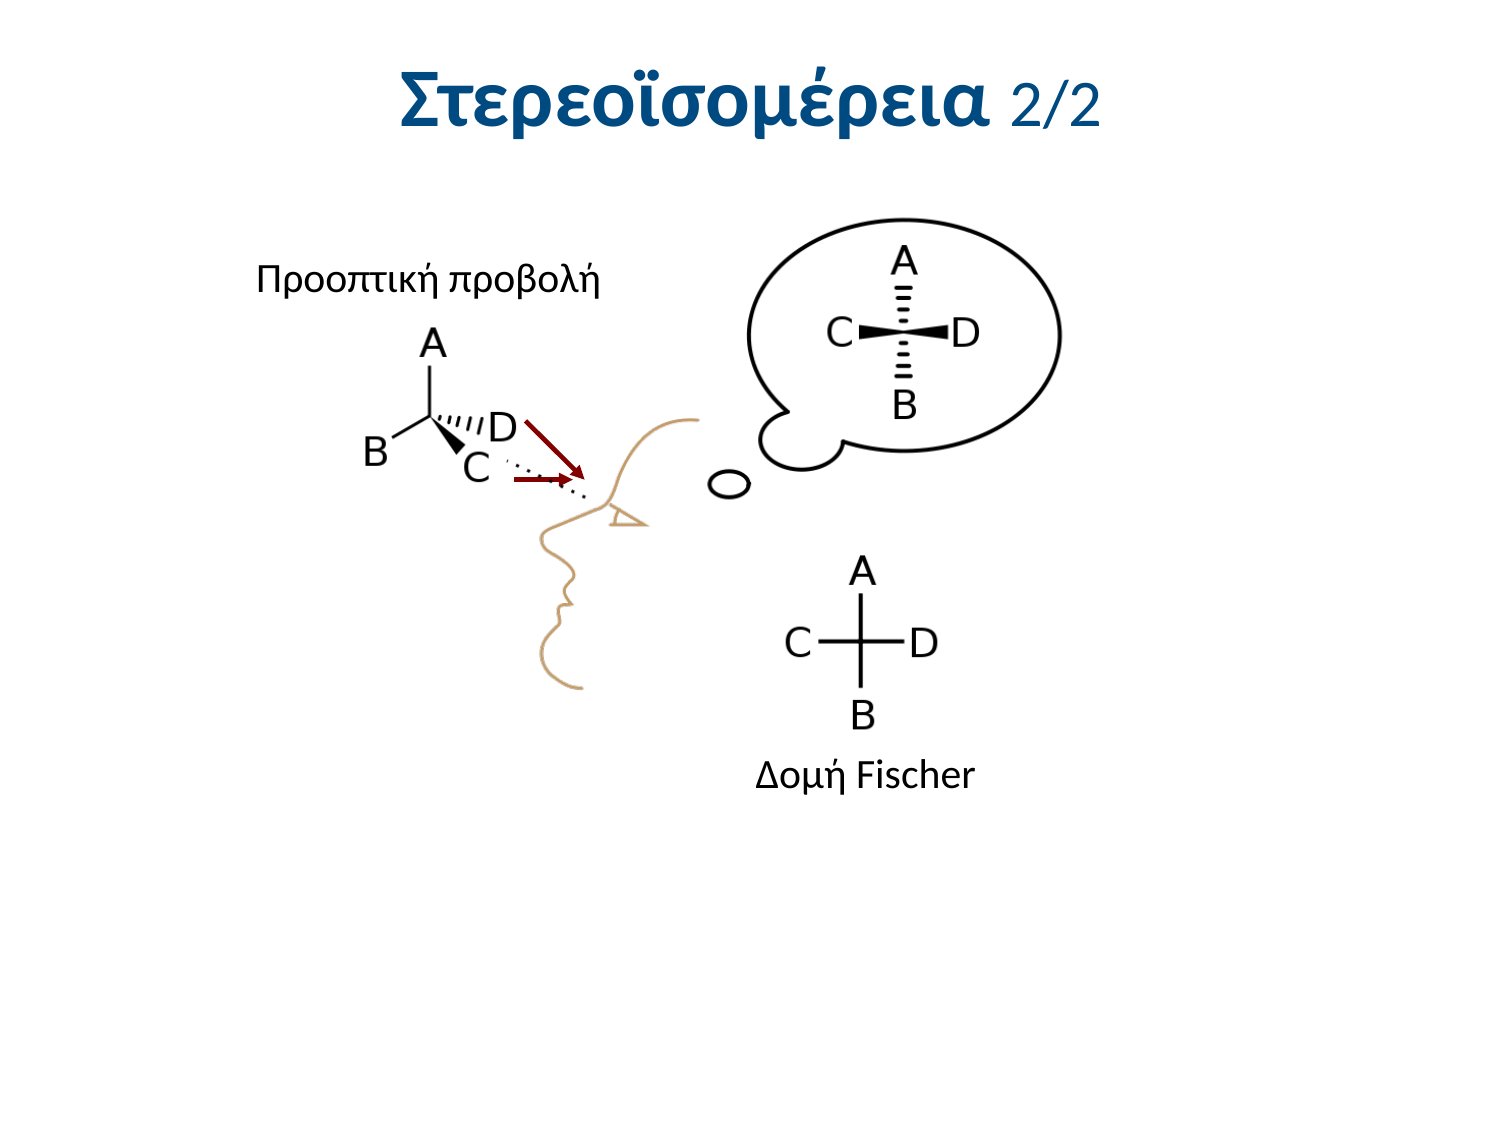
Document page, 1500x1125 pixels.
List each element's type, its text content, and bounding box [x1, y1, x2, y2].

title Στερεοϊσομέρεια 2/2 [76, 19, 1427, 169]
text_box Προοπτική προβολή [241, 243, 336, 309]
text_box Δομή Fischer [740, 764, 991, 805]
picture [336, 184, 1093, 764]
